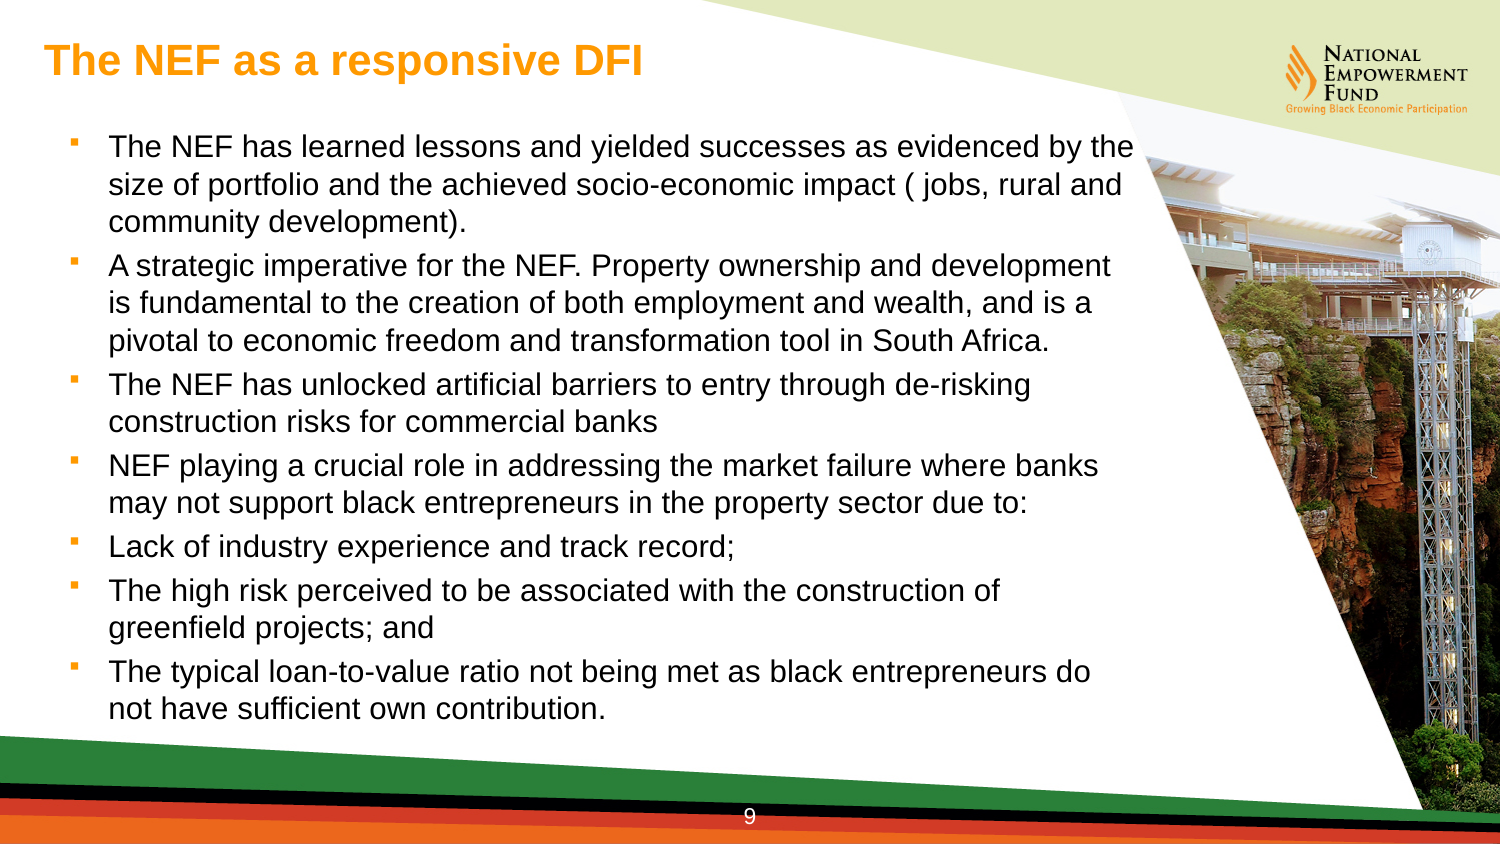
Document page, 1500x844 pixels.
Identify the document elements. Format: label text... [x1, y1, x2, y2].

list The NEF has learned lessons and yielded successes as evidenced by the size of portfolio and the achieved socio-economic impact ( jobs, rural and community development). A strategic imperative for the NEF. Property ownership and development is fundamental to the creation of both employment and wealth, and is a pivotal to economic freedom and transformation tool in South Africa. The NEF has unlocked artificial barriers to entry through de-risking construction risks for commercial banks NEF playing a crucial role in addressing the market failure where banks may not support black entrepreneurs in the property sector due to: Lack of industry experience and track record; The high risk perceived to be associated with the construction of greenfield projects; and The typical loan-to-value ratio not being met as black entrepreneurs do not have sufficient own contribution. [69, 126, 1143, 741]
title The NEF as a responsive DFI [43, 13, 762, 92]
slide_number 9 [574, 793, 925, 844]
picture [0, 0, 1500, 844]
